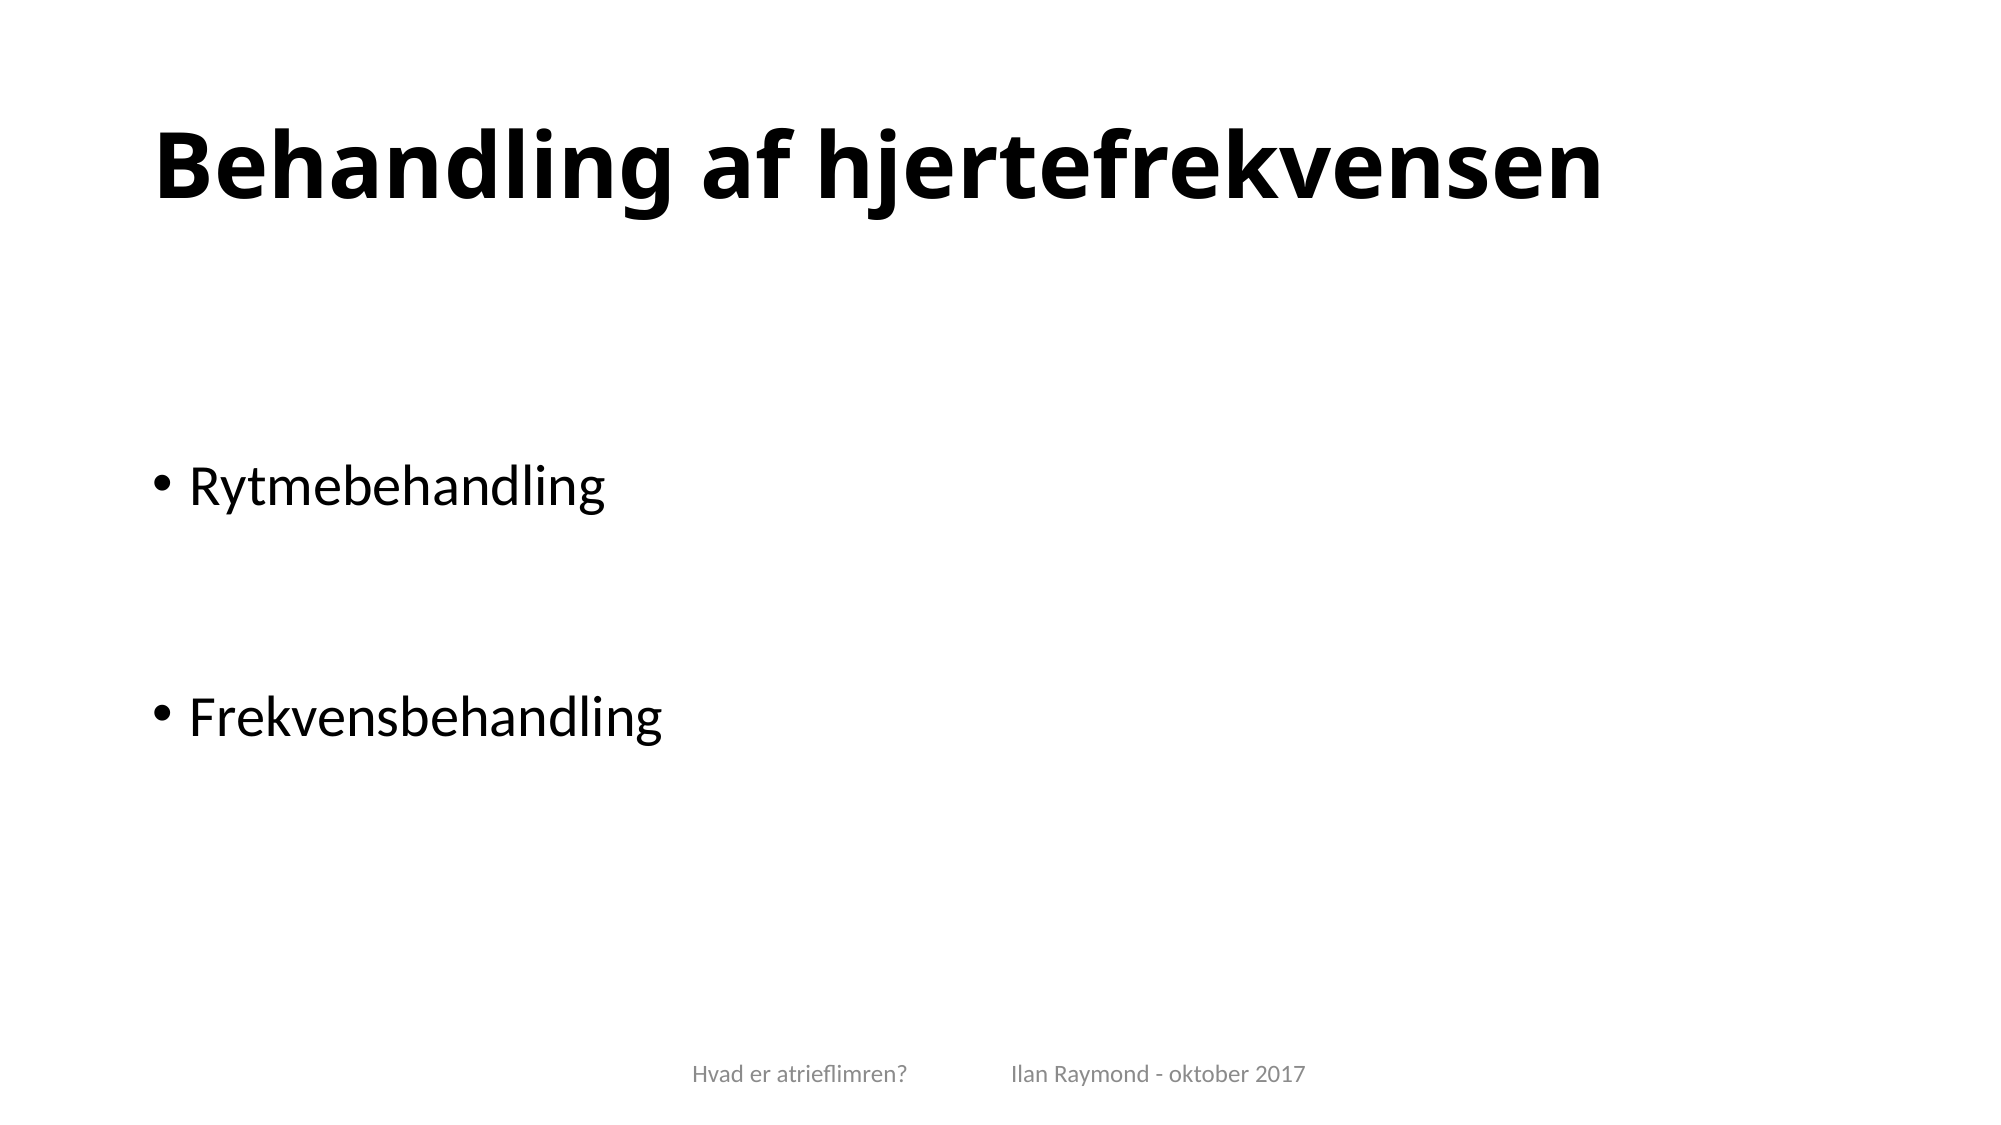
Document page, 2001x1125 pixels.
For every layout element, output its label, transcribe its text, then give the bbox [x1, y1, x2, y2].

list Rytmebehandling Frekvensbehandling [137, 299, 1863, 1014]
footer Hvad er atrieflimren? Ilan Raymond - oktober 2017 [662, 1042, 1338, 1103]
title Behandling af hjertefrekvensen [137, 59, 1863, 278]
